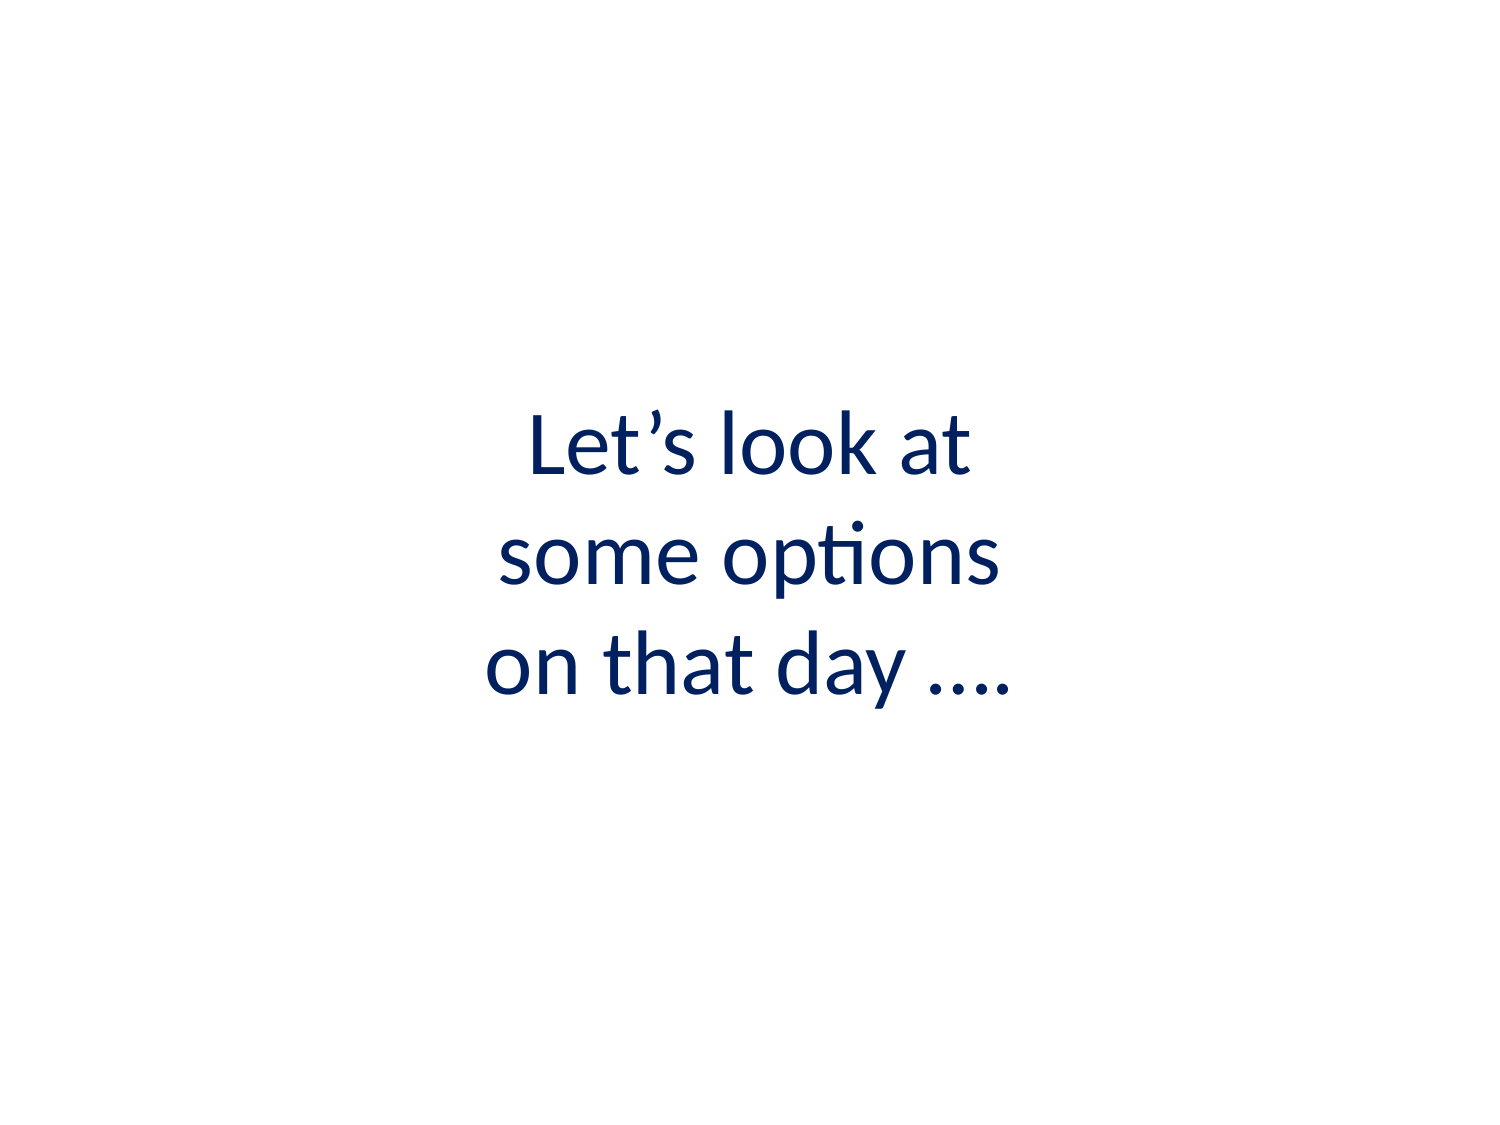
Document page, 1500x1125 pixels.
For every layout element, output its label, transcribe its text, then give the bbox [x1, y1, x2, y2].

title Let’s look at some options on that day …. [75, 45, 1425, 1050]
